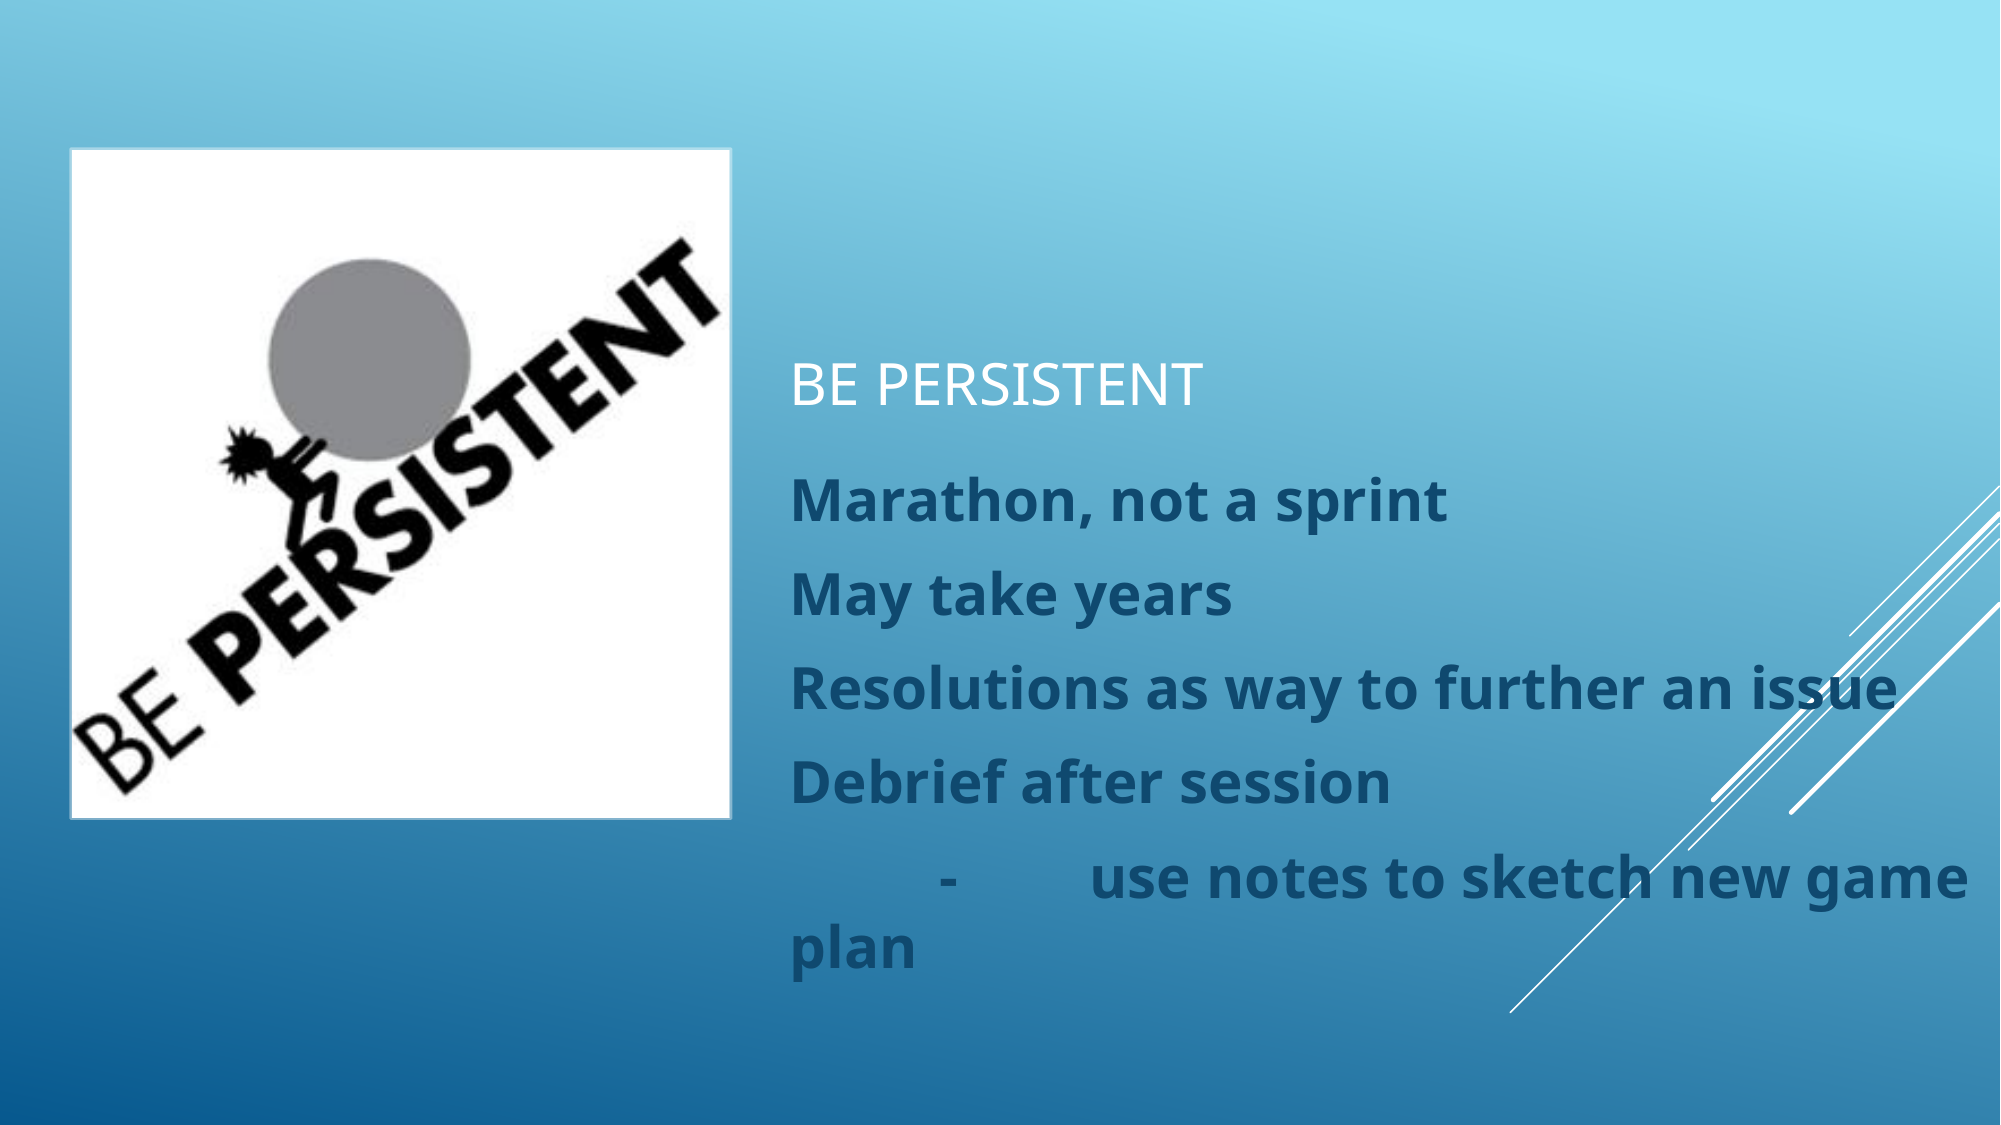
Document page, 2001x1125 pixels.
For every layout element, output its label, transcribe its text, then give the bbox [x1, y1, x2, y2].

list Marathon, not a sprint May take years Resolutions as way to further an issue Debrief after session - use notes to sketch new game plan [774, 455, 2000, 792]
title Be persistent [774, 237, 1763, 425]
picture [71, 149, 730, 818]
